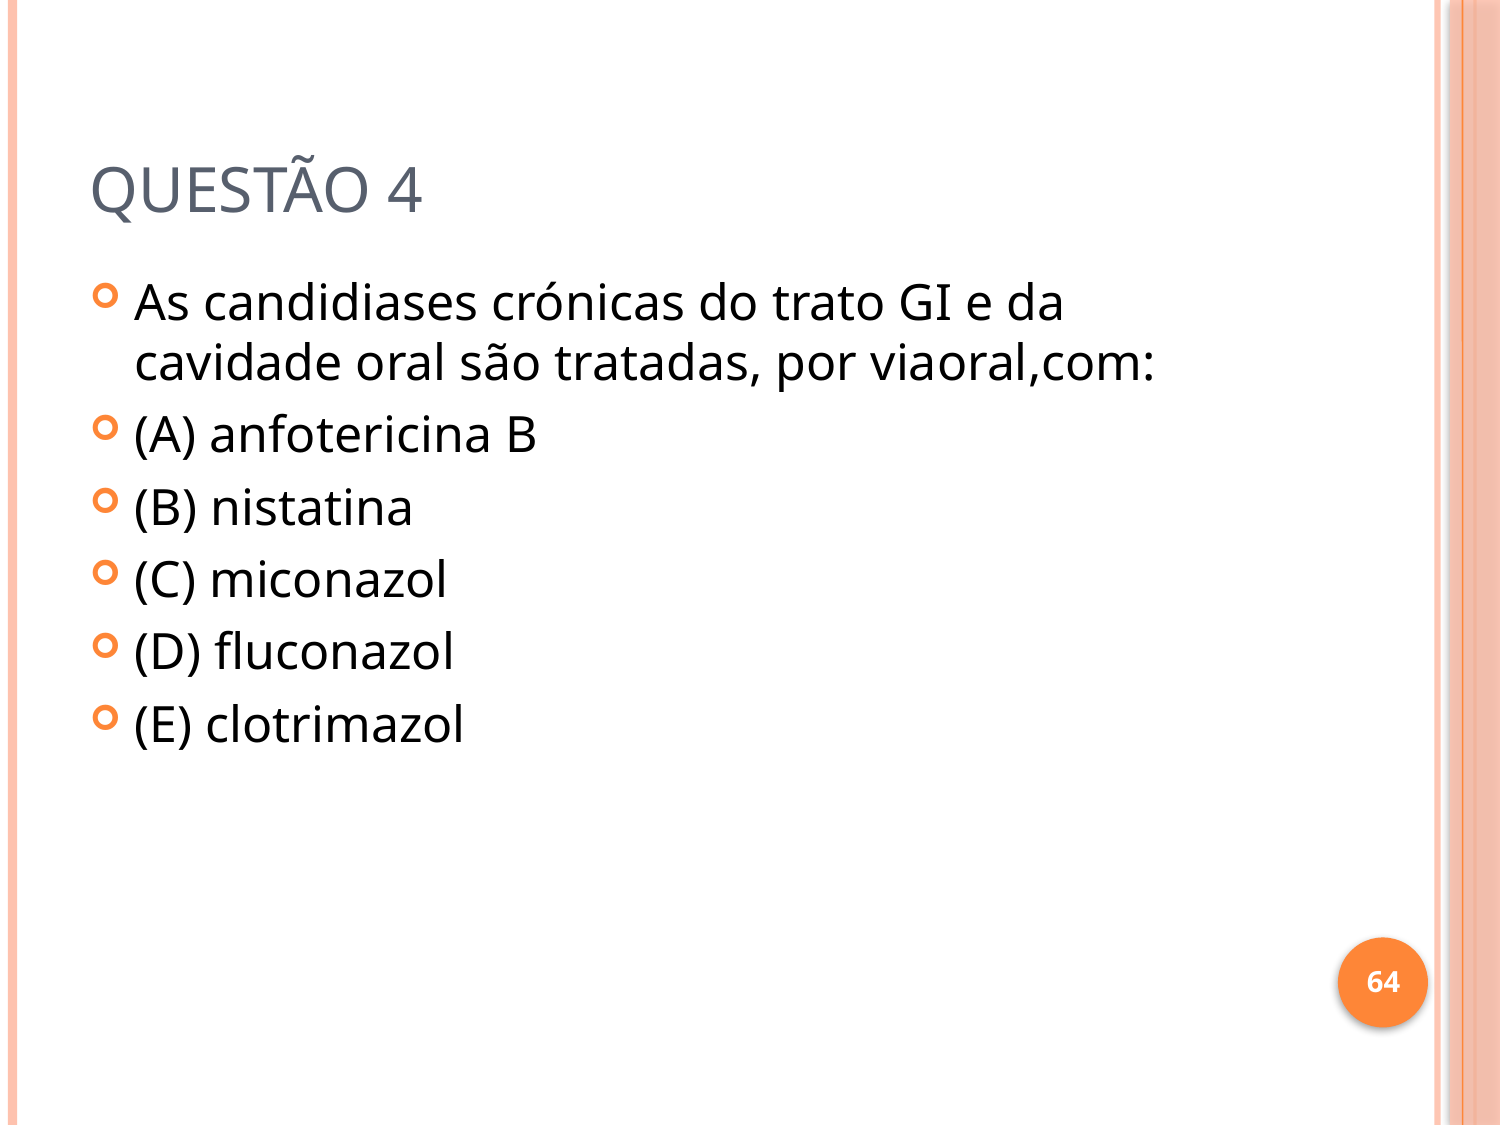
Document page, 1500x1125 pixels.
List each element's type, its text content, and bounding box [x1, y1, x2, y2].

title Questão 4 [75, 45, 1300, 233]
list As candidiases crónicas do trato GI e da cavidade oral são tratadas, por viaoral,com: (A) anfotericina B (B) nistatina (C) miconazol (D) fluconazol (E) clotrimazol [75, 262, 1300, 1062]
slide_number 64 [1333, 940, 1434, 1027]
